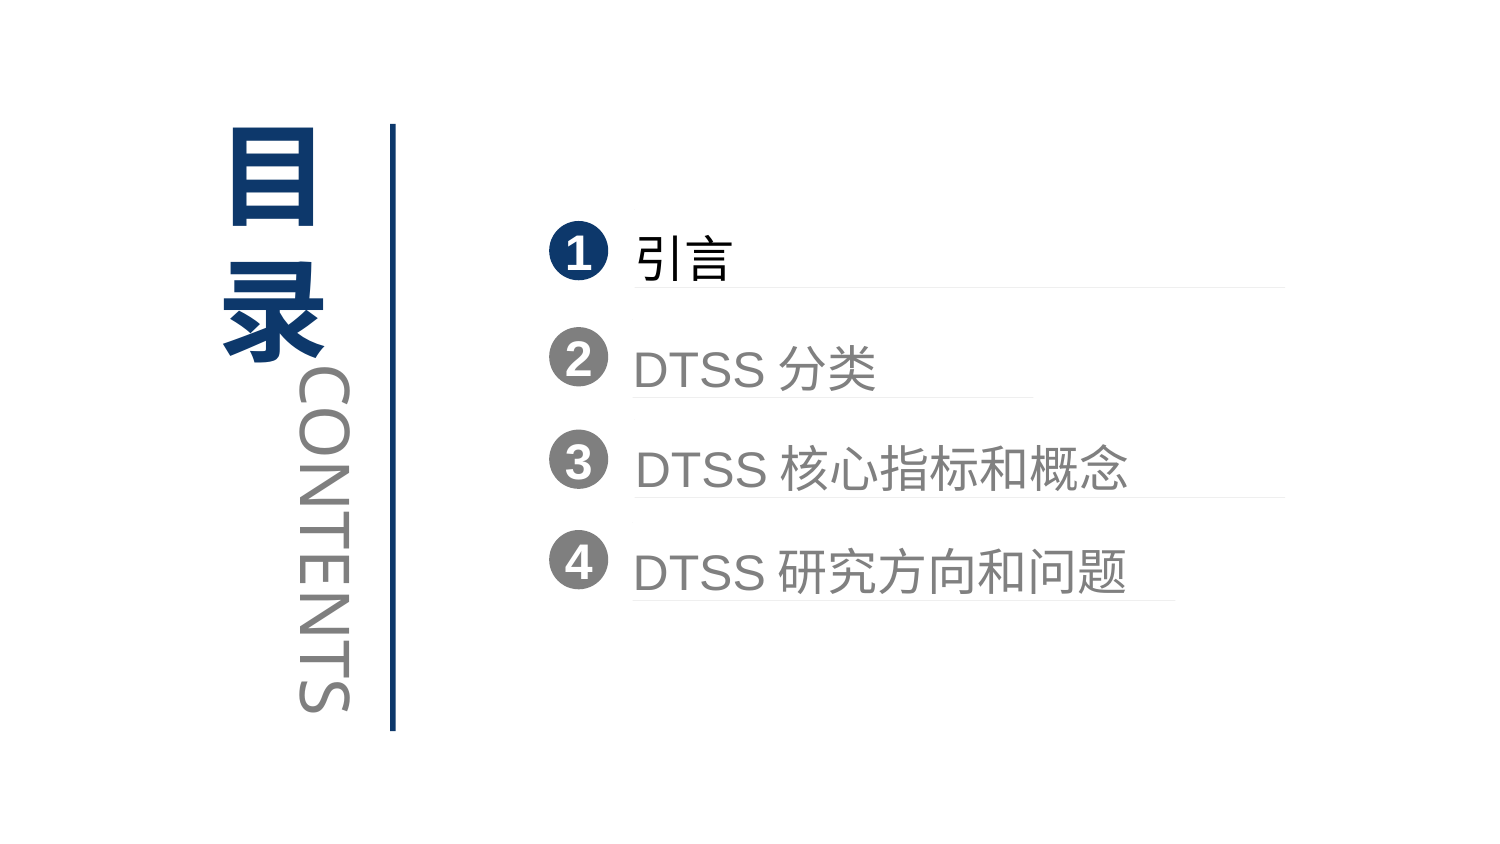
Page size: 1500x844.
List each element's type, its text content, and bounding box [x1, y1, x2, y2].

text_box 3 [548, 428, 610, 490]
text_box 2 [548, 326, 610, 388]
text_box [390, 123, 396, 732]
text_box 1 [548, 219, 610, 282]
text_box CONTENTS [281, 381, 376, 844]
text_box 目录 [206, 99, 387, 381]
text_box 4 [548, 528, 610, 591]
